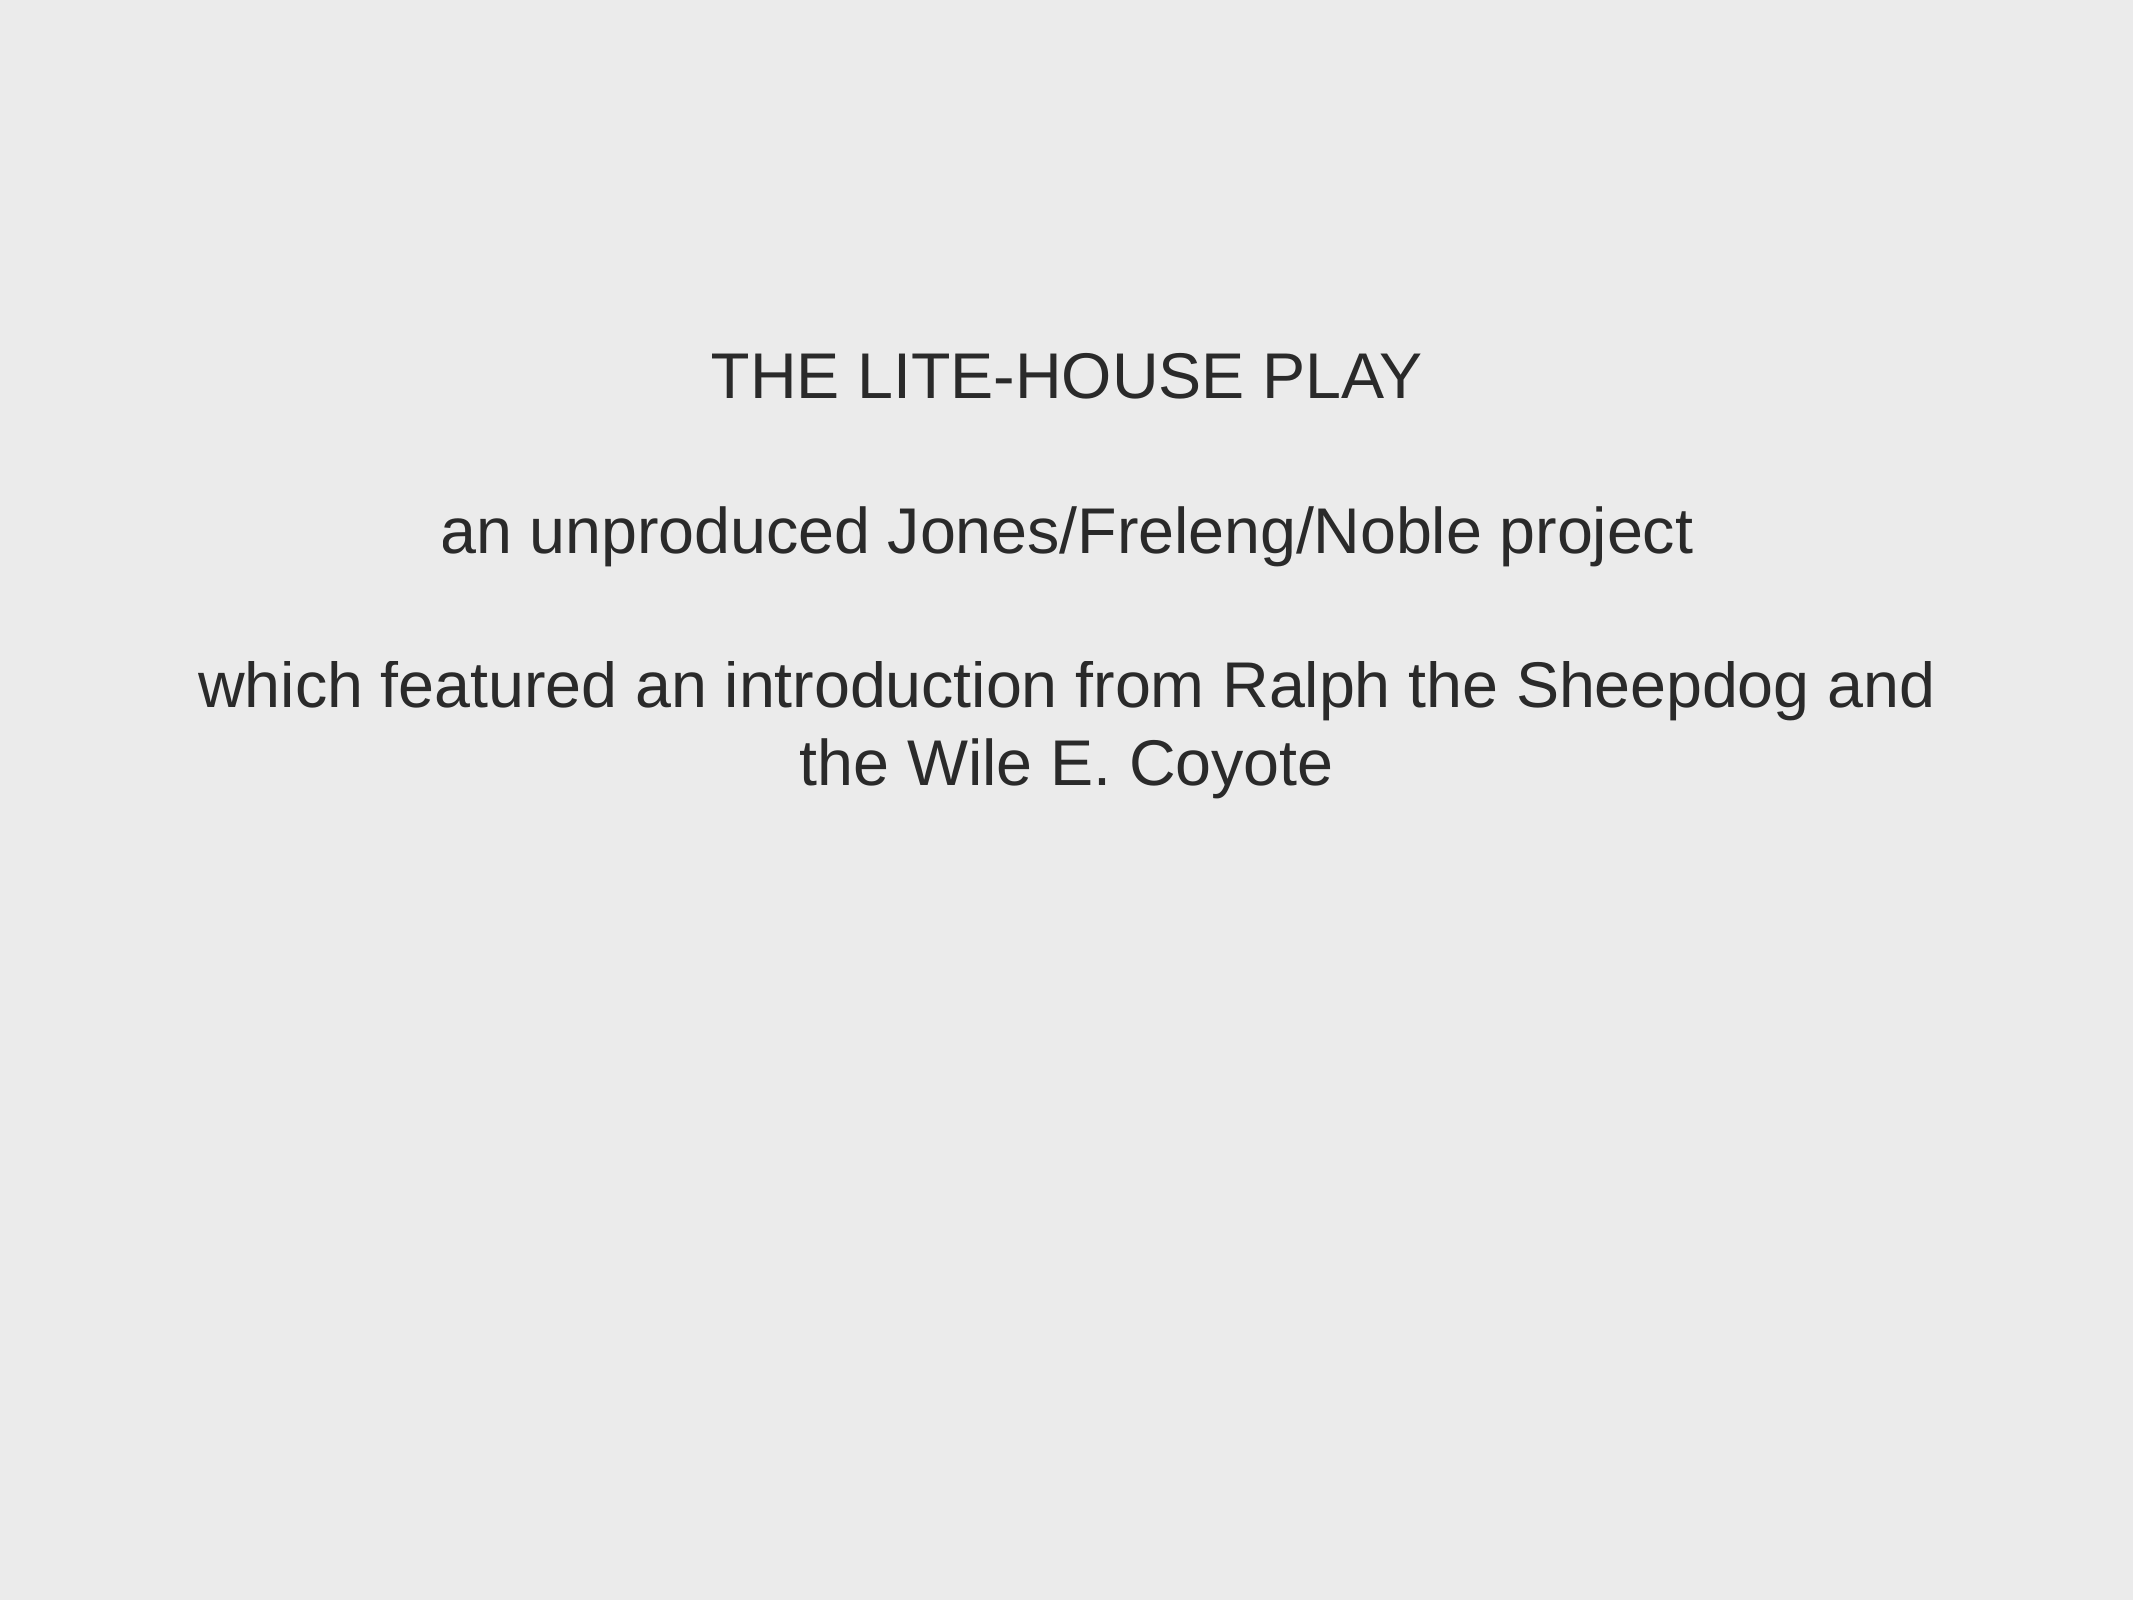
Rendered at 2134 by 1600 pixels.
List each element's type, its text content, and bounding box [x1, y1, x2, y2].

text_box THE LITE-HOUSE PLAY an unproduced Jones/Freleng/Noble project which featured an introduction from Ralph the Sheepdog and the Wile E. Coyote [162, 325, 1971, 807]
